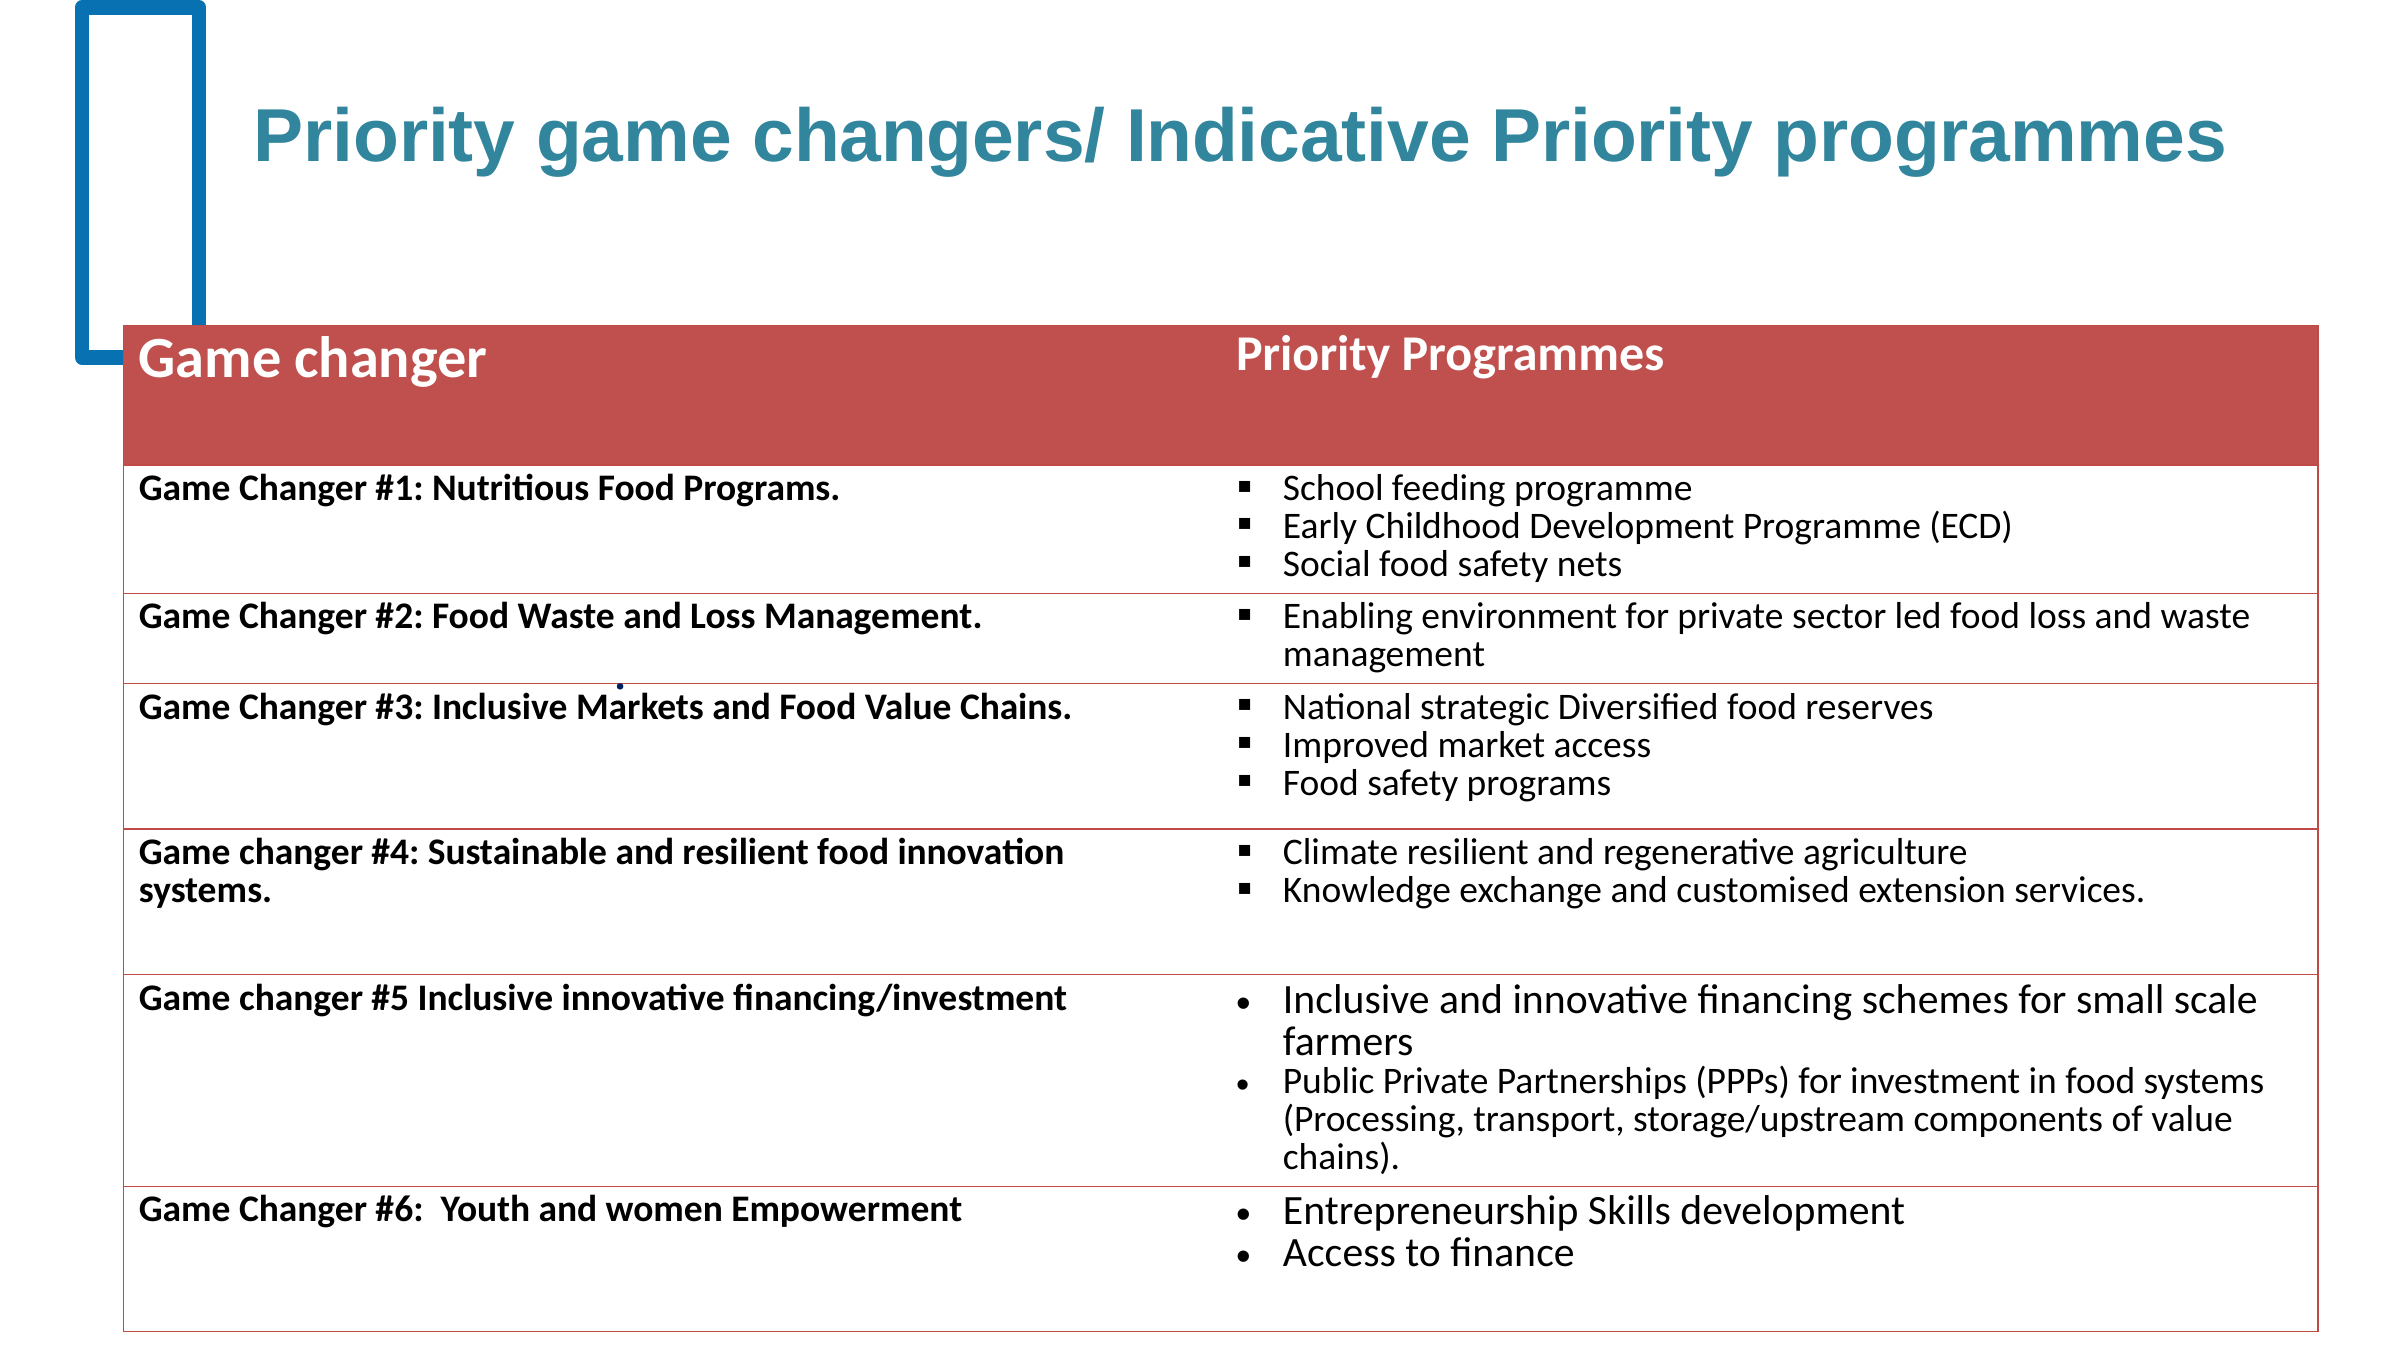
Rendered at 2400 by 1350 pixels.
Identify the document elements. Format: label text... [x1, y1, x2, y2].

table_cell School feeding programme Early Childhood Development Programme (ECD) Social food safety nets [1221, 466, 2317, 593]
title Priority game changers/ Indicative Priority programmes [254, 86, 2317, 178]
table_cell Entrepreneurship Skills development Access to finance [1221, 1187, 2317, 1331]
table_cell Inclusive and innovative financing schemes for small scale farmers Public Private Partnerships (PPPs) for investment in food systems (Processing, transport, storage/upstream components of value chains). [1221, 975, 2317, 1186]
table_cell Climate resilient and regenerative agriculture Knowledge exchange and customised extension services. [1221, 830, 2317, 974]
table_cell Game Changer #6: Youth and women Empowerment [124, 1187, 1221, 1331]
table_header Priority Programmes [1221, 326, 2317, 464]
table_cell Enabling environment for private sector led food loss and waste management [1221, 594, 2317, 683]
table_cell National strategic Diversified food reserves Improved market access Food safety programs [1221, 684, 2317, 828]
table_cell Game Changer #1: Nutritious Food Programs. [124, 466, 1221, 593]
table_cell Game Changer #2: Food Waste and Loss Management. [124, 594, 1221, 683]
table_header Game changer [124, 326, 1221, 464]
text_box . [599, 644, 1800, 705]
table_cell Game changer #4: Sustainable and resilient food innovation systems. [124, 830, 1221, 974]
table_cell Game changer #5 Inclusive innovative financing/investment [124, 975, 1221, 1186]
table_cell Game Changer #3: Inclusive Markets and Food Value Chains. [124, 684, 1221, 828]
